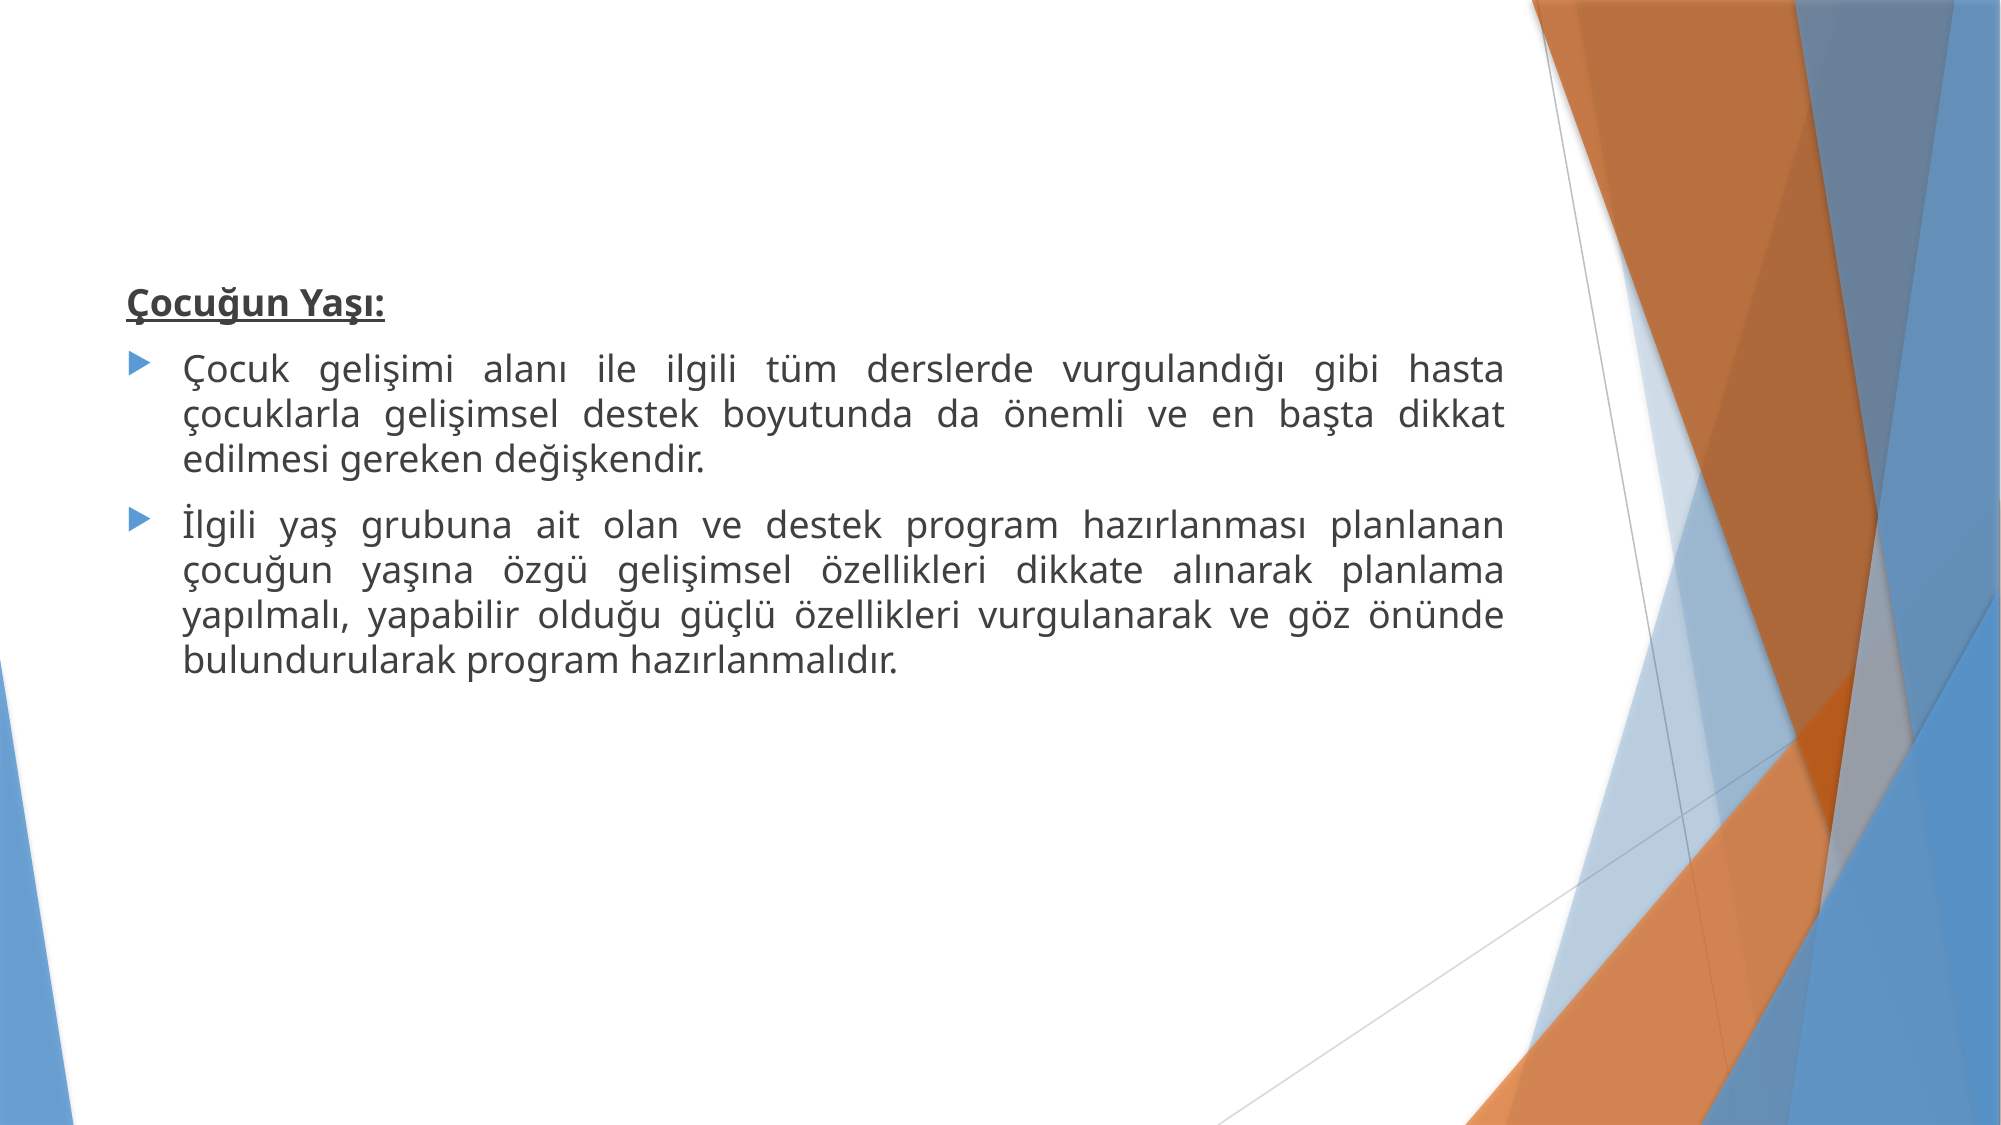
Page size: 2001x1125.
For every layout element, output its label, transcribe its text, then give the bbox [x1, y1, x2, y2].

list Çocuğun Yaşı: Çocuk gelişimi alanı ile ilgili tüm derslerde vurgulandığı gibi hasta çocuklarla gelişimsel destek boyutunda da önemli ve en başta dikkat edilmesi gereken değişkendir. İlgili yaş grubuna ait olan ve destek program hazırlanması planlanan çocuğun yaşına özgü gelişimsel özellikleri dikkate alınarak planlama yapılmalı, yapabilir olduğu güçlü özellikleri vurgulanarak ve göz önünde bulundurularak program hazırlanmalıdır. [111, 271, 1522, 991]
